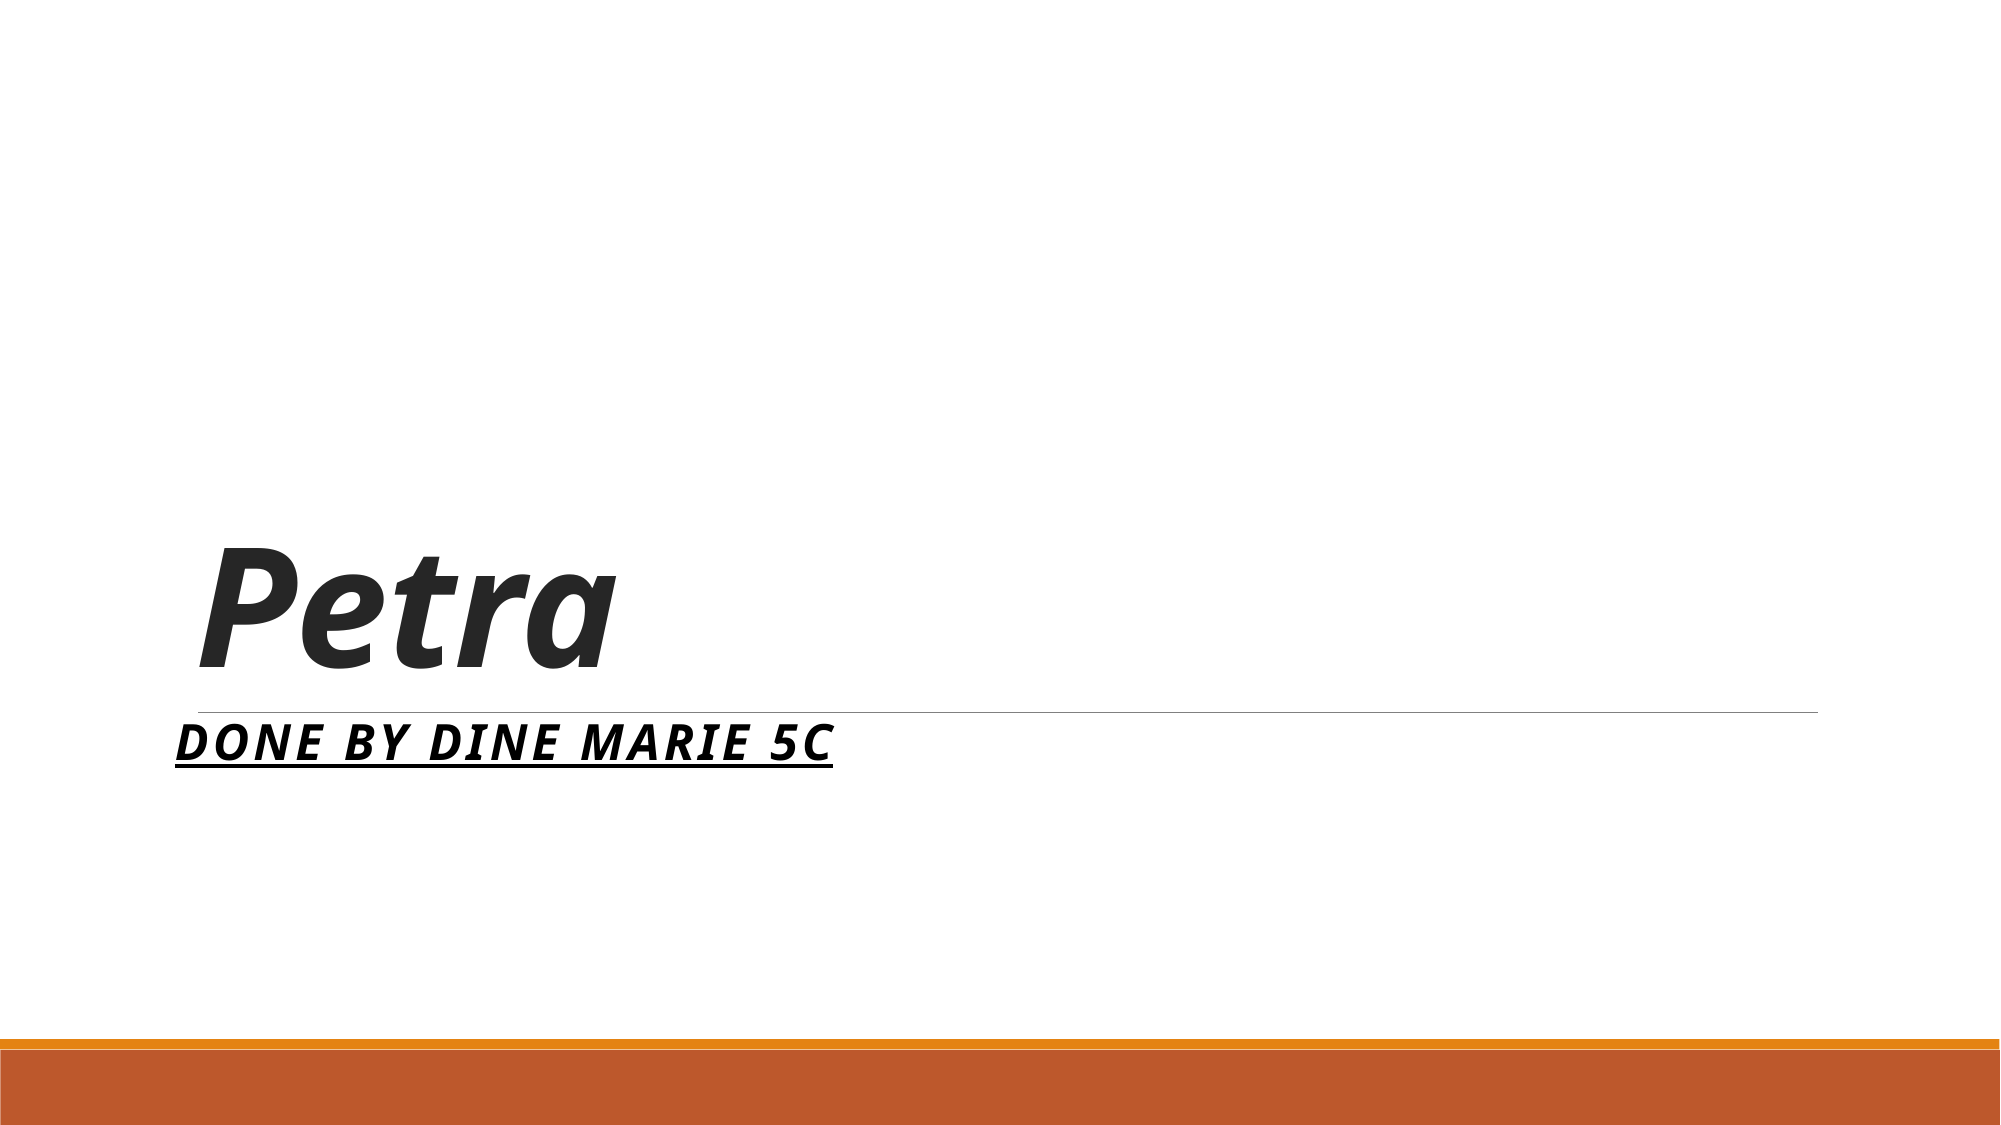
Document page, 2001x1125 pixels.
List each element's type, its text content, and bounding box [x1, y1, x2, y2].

title Petra [180, 124, 1830, 710]
subtitle Done by Dine marie 5c [159, 709, 1660, 982]
